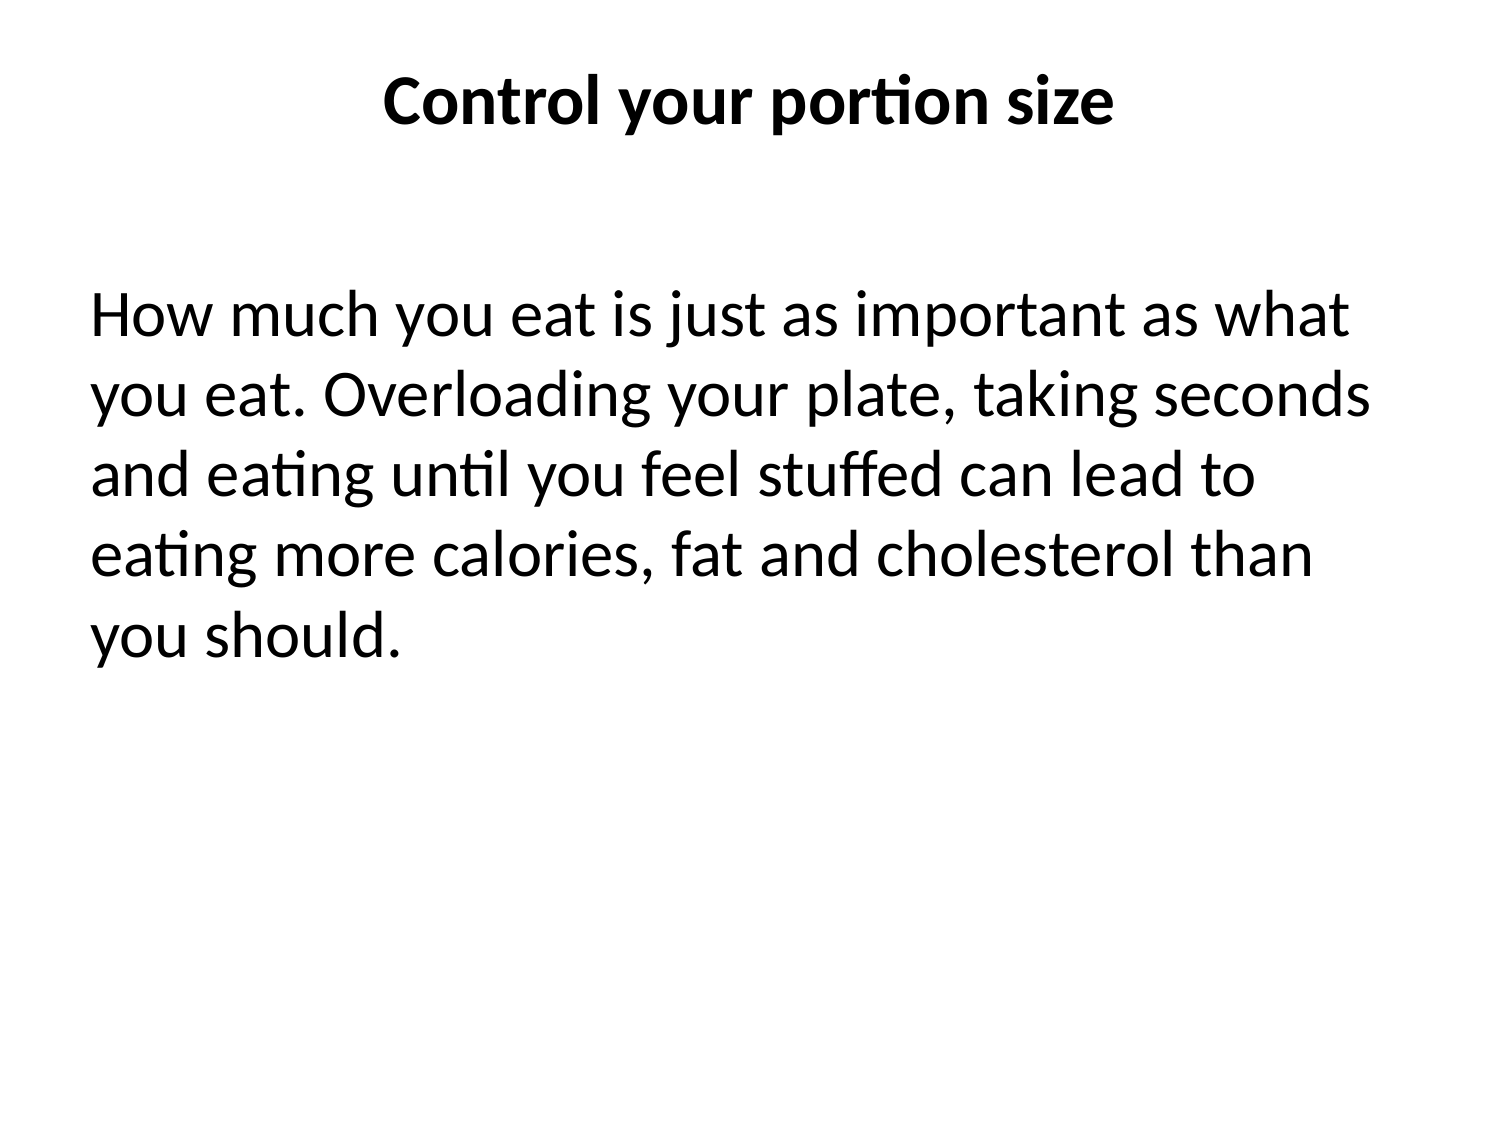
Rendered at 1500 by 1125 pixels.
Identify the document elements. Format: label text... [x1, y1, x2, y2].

list How much you eat is just as important as what you eat. Overloading your plate, taking seconds and eating until you feel stuffed can lead to eating more calories, fat and cholesterol than you should. [75, 262, 1425, 1005]
title Control your portion size [75, 45, 1425, 233]
